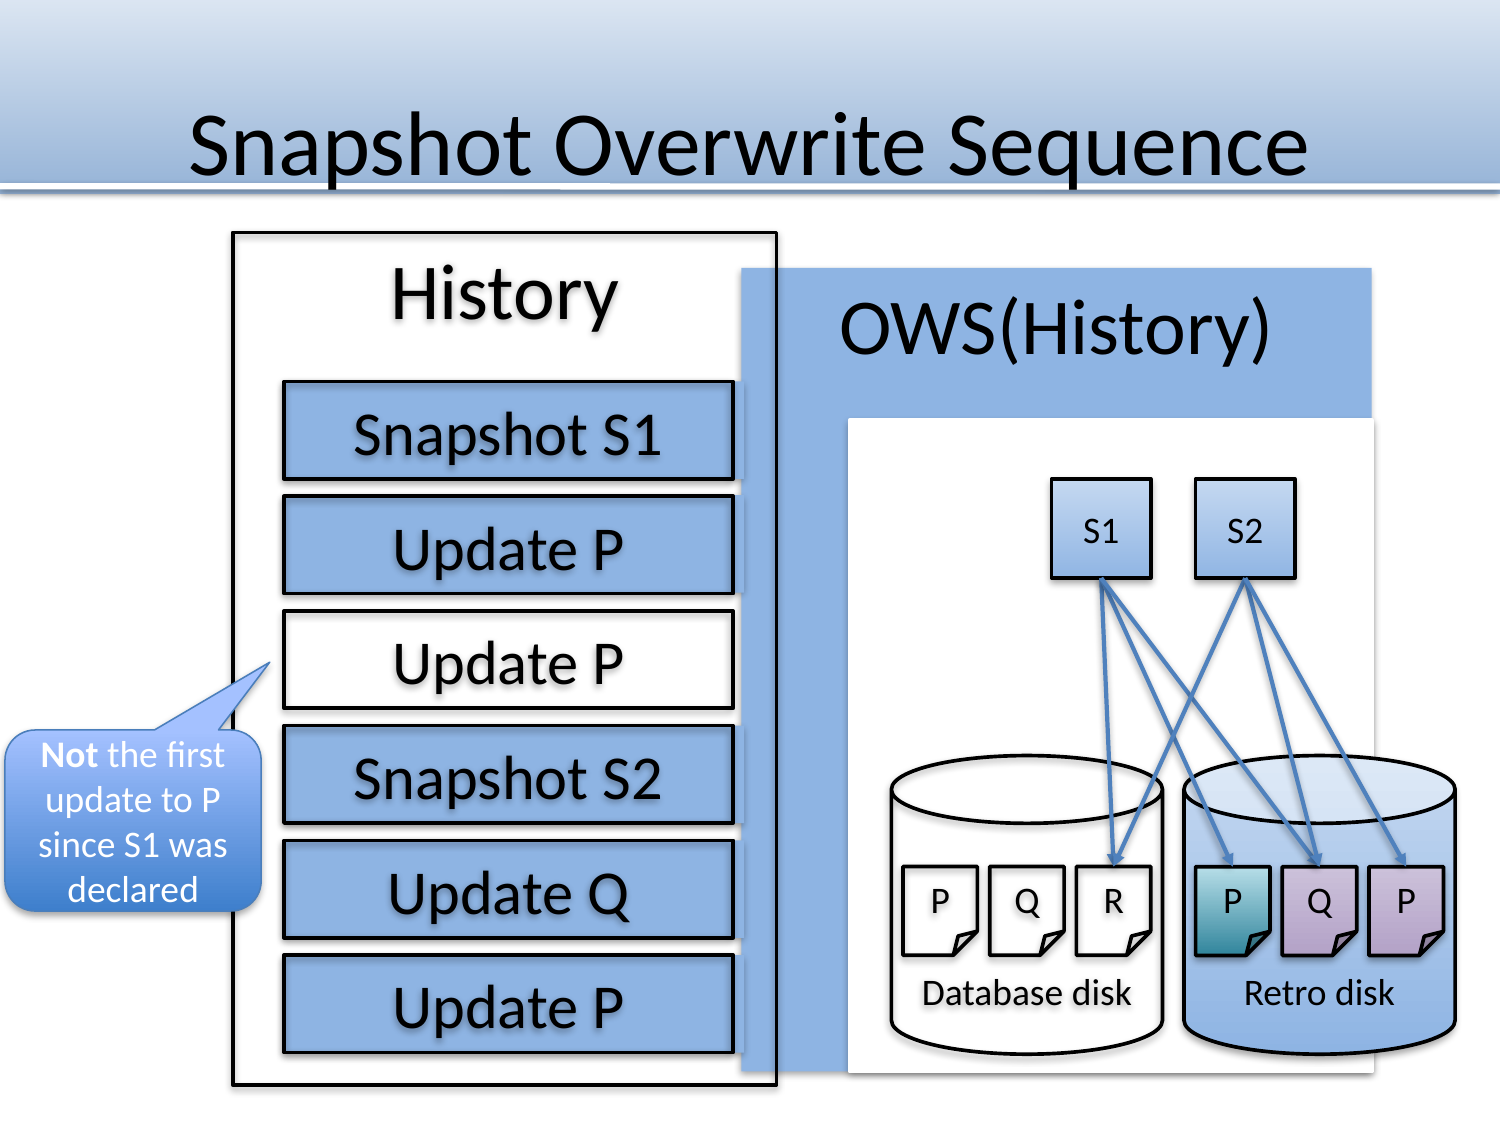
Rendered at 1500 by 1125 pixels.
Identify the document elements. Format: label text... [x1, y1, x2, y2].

text_box Update Q [283, 840, 734, 939]
text_box Update P [283, 610, 734, 709]
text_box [1100, 577, 1112, 867]
text_box Not the first update to P since S1 was declared [4, 661, 271, 912]
text_box [849, 419, 1372, 1072]
title Snapshot Overwrite Sequence [75, 45, 1425, 233]
text_box Update P [283, 495, 734, 594]
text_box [891, 478, 1456, 1055]
text_box Snapshot S2 [283, 725, 734, 824]
text_box Update P [283, 954, 734, 1053]
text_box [1113, 577, 1407, 867]
text_box Snapshot S1 [283, 381, 734, 480]
text_box OWS(History) [780, 267, 1372, 1072]
text_box History [232, 232, 777, 1086]
